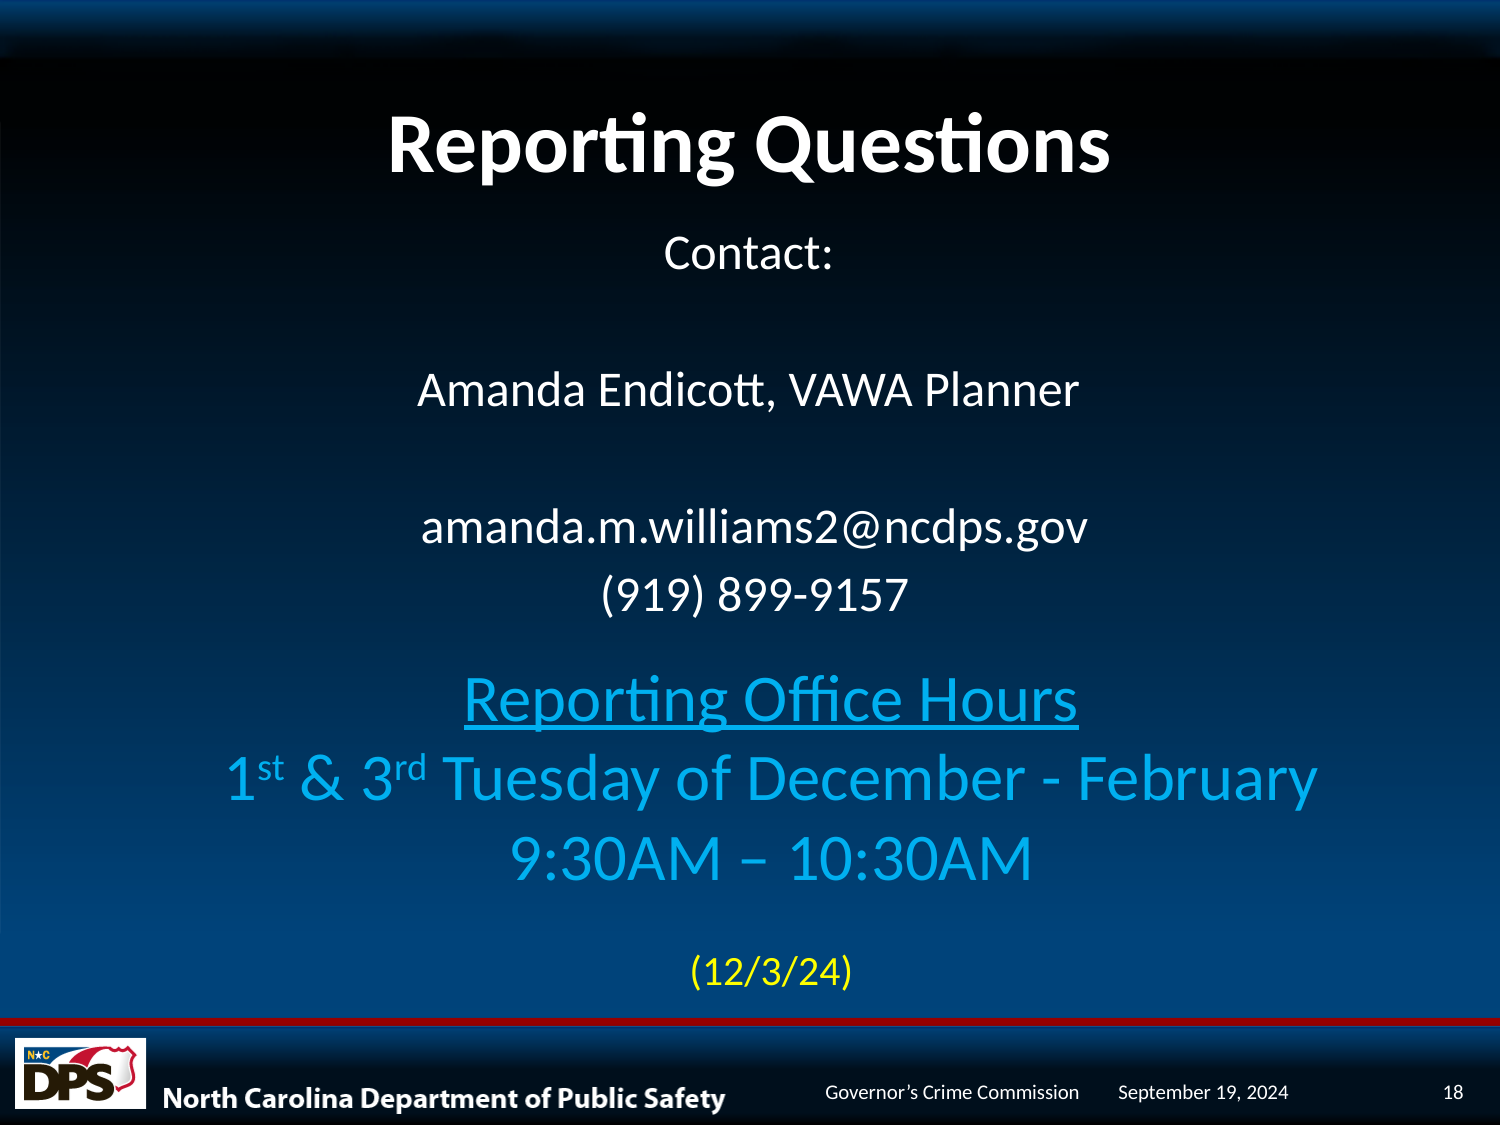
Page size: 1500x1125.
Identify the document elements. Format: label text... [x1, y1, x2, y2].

picture [0, 0, 1500, 1125]
list Contact: Amanda Endicott, VAWA Planner amanda.m.williams2@ncdps.gov (919) 899-9157 [12, 212, 1479, 955]
title Reporting Questions [75, 45, 1425, 212]
slide_number 18 [1418, 1051, 1479, 1112]
text_box Reporting Office Hours 1st & 3rd Tuesday of December - February 9:30AM – 10:30AM (12/3/24) [21, 646, 1500, 1002]
footer Governor’s Crime Commission [718, 1051, 1105, 1112]
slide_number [1105, 1051, 1418, 1112]
